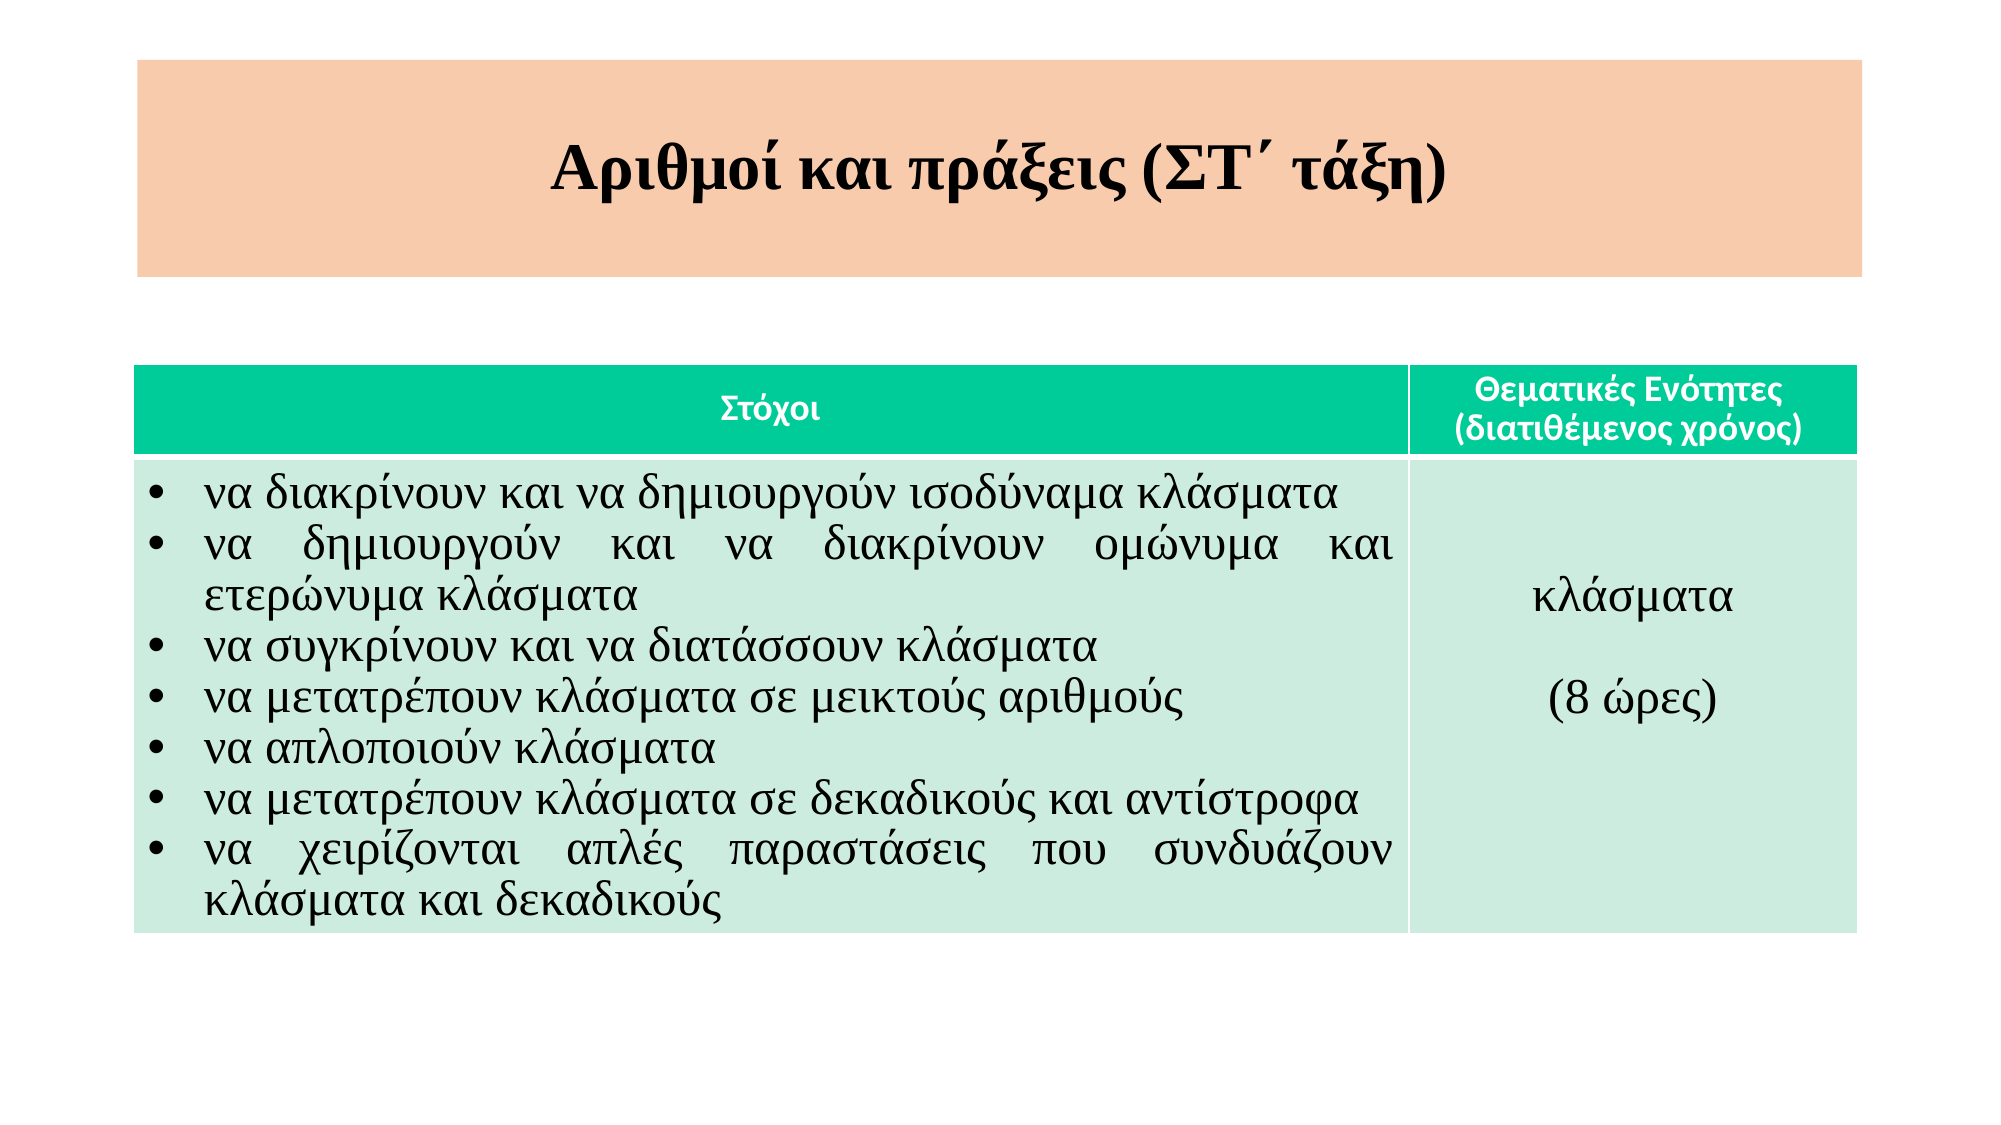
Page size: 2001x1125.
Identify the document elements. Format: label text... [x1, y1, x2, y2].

table_cell να διακρίνουν και να δημιουργούν ισοδύναμα κλάσματα να δημιουργούν και να διακρίνουν ομώνυμα και ετερώνυμα κλάσματα να συγκρίνουν και να διατάσσουν κλάσματα να μετατρέπουν κλάσματα σε μεικτούς αριθμούς να απλοποιούν κλάσματα να μετατρέπουν κλάσματα σε δεκαδικούς και αντίστροφα να χειρίζονται απλές παραστάσεις που συνδυάζουν κλάσματα και δεκαδικούς [134, 460, 1408, 933]
table_cell κλάσματα (8 ώρες) [1410, 460, 1857, 933]
table_header Θεματικές Ενότητες (διατιθέμενος χρόνος) [1410, 365, 1857, 454]
text_box Αριθμοί και πράξεις (ΣΤ΄ τάξη) [137, 59, 1863, 277]
table_header Στόχοι [134, 365, 1408, 454]
